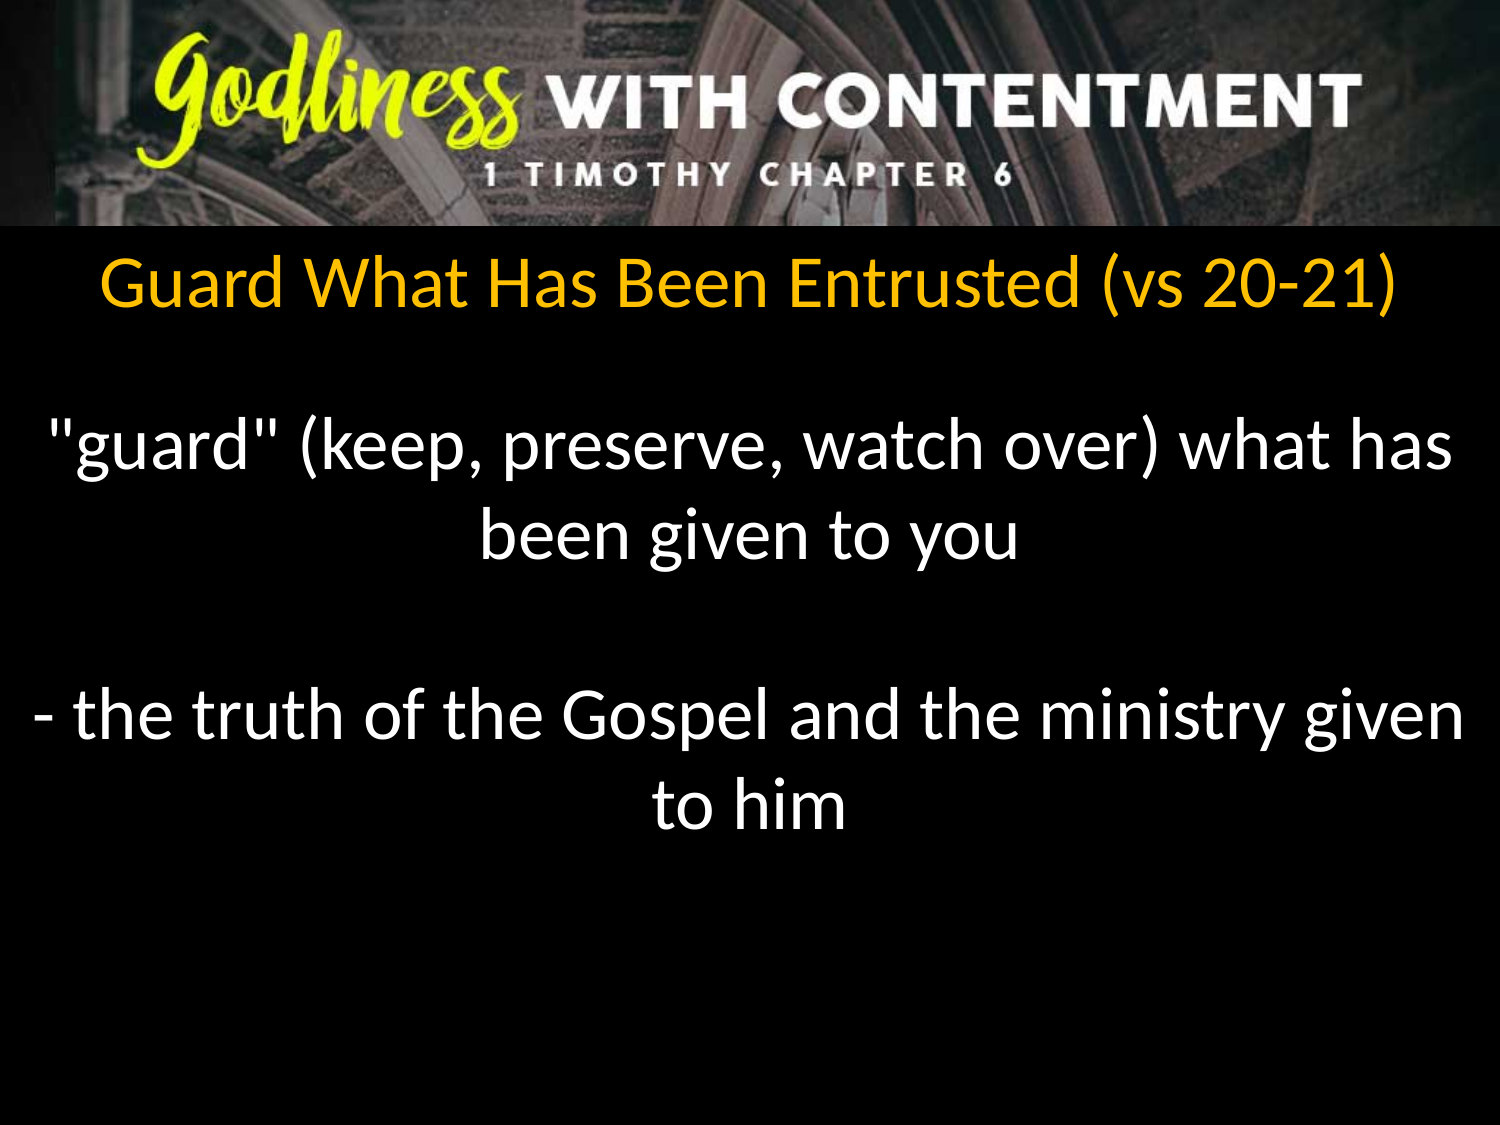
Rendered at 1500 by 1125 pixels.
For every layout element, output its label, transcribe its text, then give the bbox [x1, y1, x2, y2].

picture [0, 0, 1500, 224]
text_box "guard" (keep, preserve, watch over) what has been given to you - the truth of the Gospel and the ministry given to him [0, 387, 1500, 853]
text_box Guard What Has Been Entrusted (vs 20-21) [0, 224, 1500, 330]
